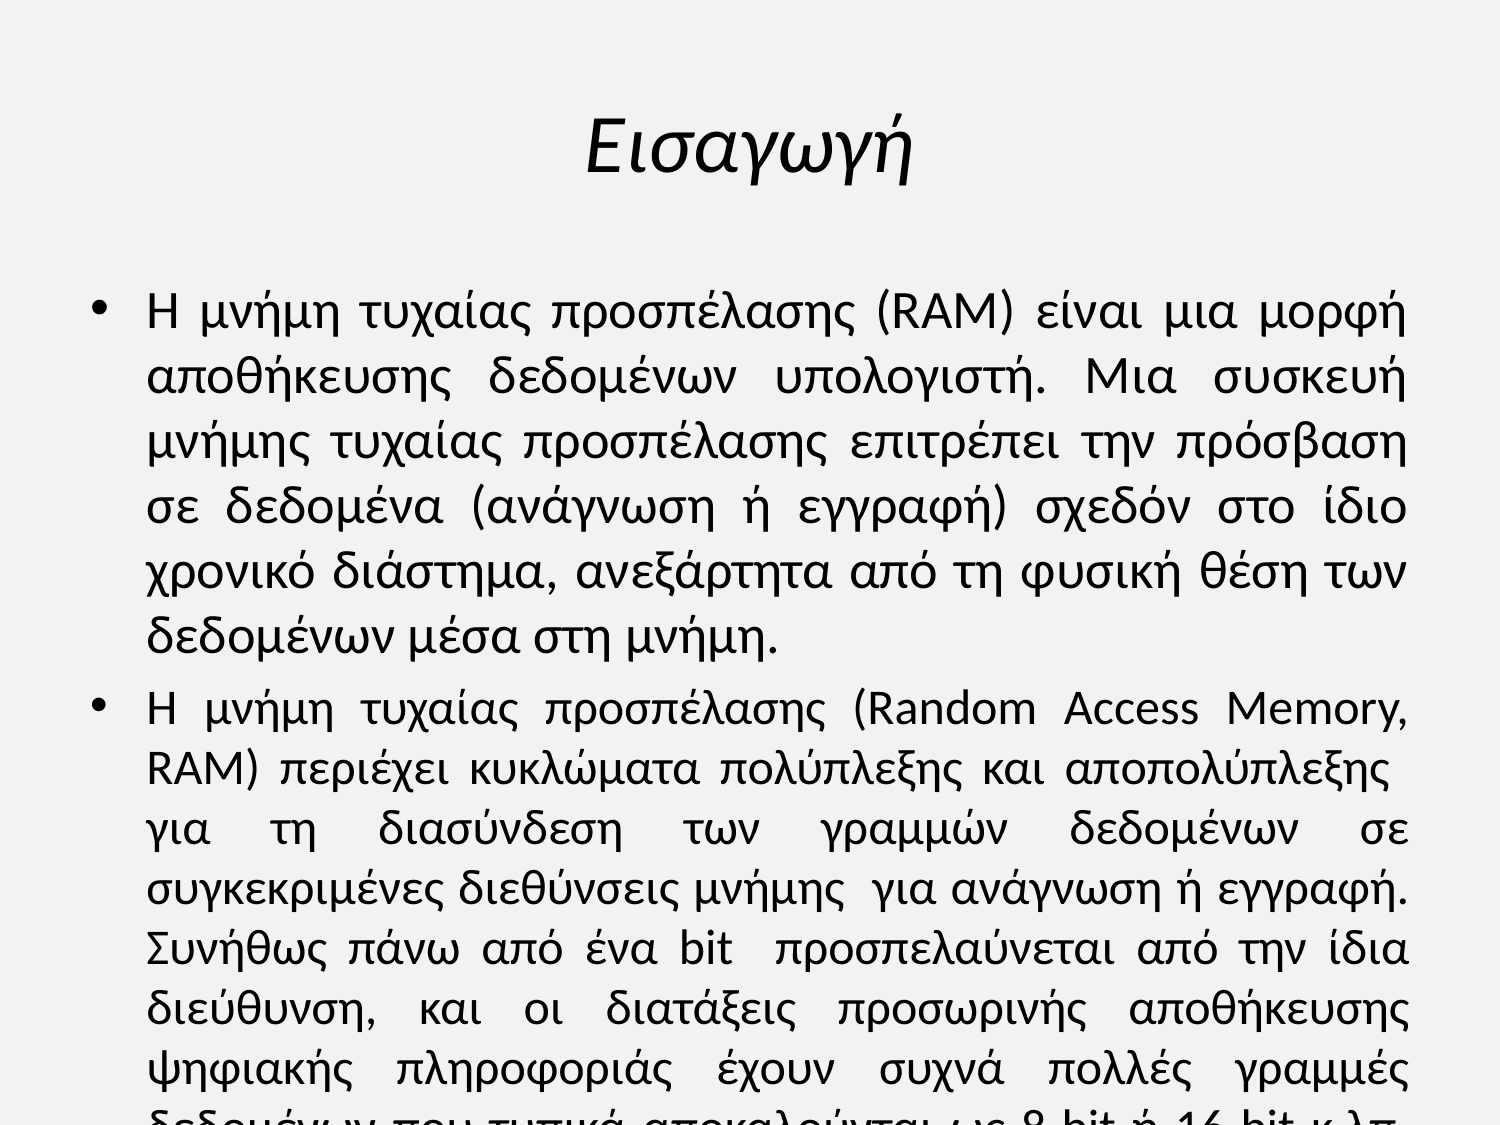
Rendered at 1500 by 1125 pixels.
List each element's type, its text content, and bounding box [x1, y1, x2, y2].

title Εισαγωγή [75, 45, 1425, 233]
list Η μνήμη τυχαίας προσπέλασης (RAM) είναι μια μορφή αποθήκευσης δεδομένων υπολογιστή. Μια συσκευή μνήμης τυχαίας προσπέλασης επιτρέπει την πρόσβαση σε δεδομένα (ανάγνωση ή εγγραφή) σχεδόν στο ίδιο χρονικό διάστημα, ανεξάρτητα από τη φυσική θέση των δεδομένων μέσα στη μνήμη. Η μνήμη τυχαίας προσπέλασης (Random Access Memory, RAM) περιέχει κυκλώματα πολύπλεξης και αποπολύπλεξης για τη διασύνδεση των γραμμών δεδομένων σε συγκεκριμένες διεθύνσεις μνήμης για ανάγνωση ή εγγραφή. Συνήθως πάνω από ένα bit προσπελαύνεται από την ίδια διεύθυνση, και οι διατάξεις προσωρινής αποθήκευσης ψηφιακής πληροφοριάς έχουν συχνά πολλές γραμμές δεδομένων που τυπικά αποκαλούνται ως 8-bit ή 16-bit κ.λπ. συσκευές αποθήκευσης δεδομένων [75, 267, 1425, 1094]
